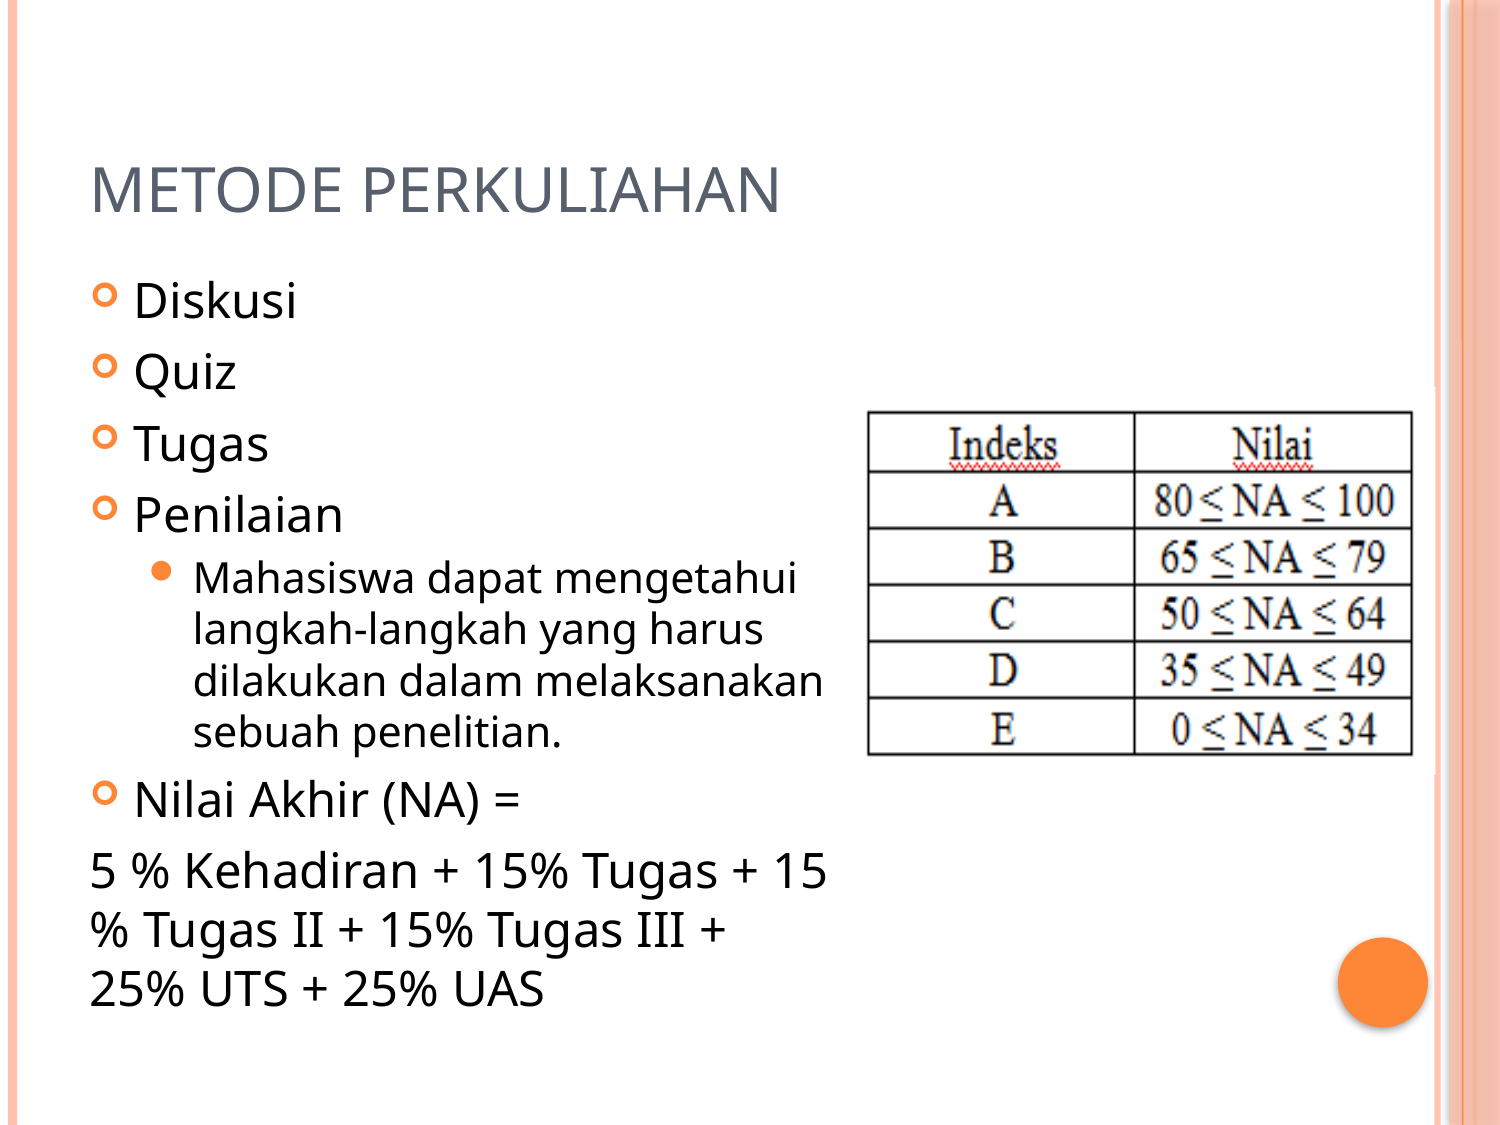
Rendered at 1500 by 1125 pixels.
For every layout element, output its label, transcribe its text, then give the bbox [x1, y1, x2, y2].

picture [849, 386, 1436, 776]
list Diskusi Quiz Tugas Penilaian Mahasiswa dapat mengetahui langkah-langkah yang harus dilakukan dalam melaksanakan sebuah penelitian. Nilai Akhir (NA) = 5 % Kehadiran + 15% Tugas + 15 % Tugas II + 15% Tugas III + 25% UTS + 25% UAS [75, 262, 850, 1062]
title Metode Perkuliahan [75, 45, 1300, 233]
